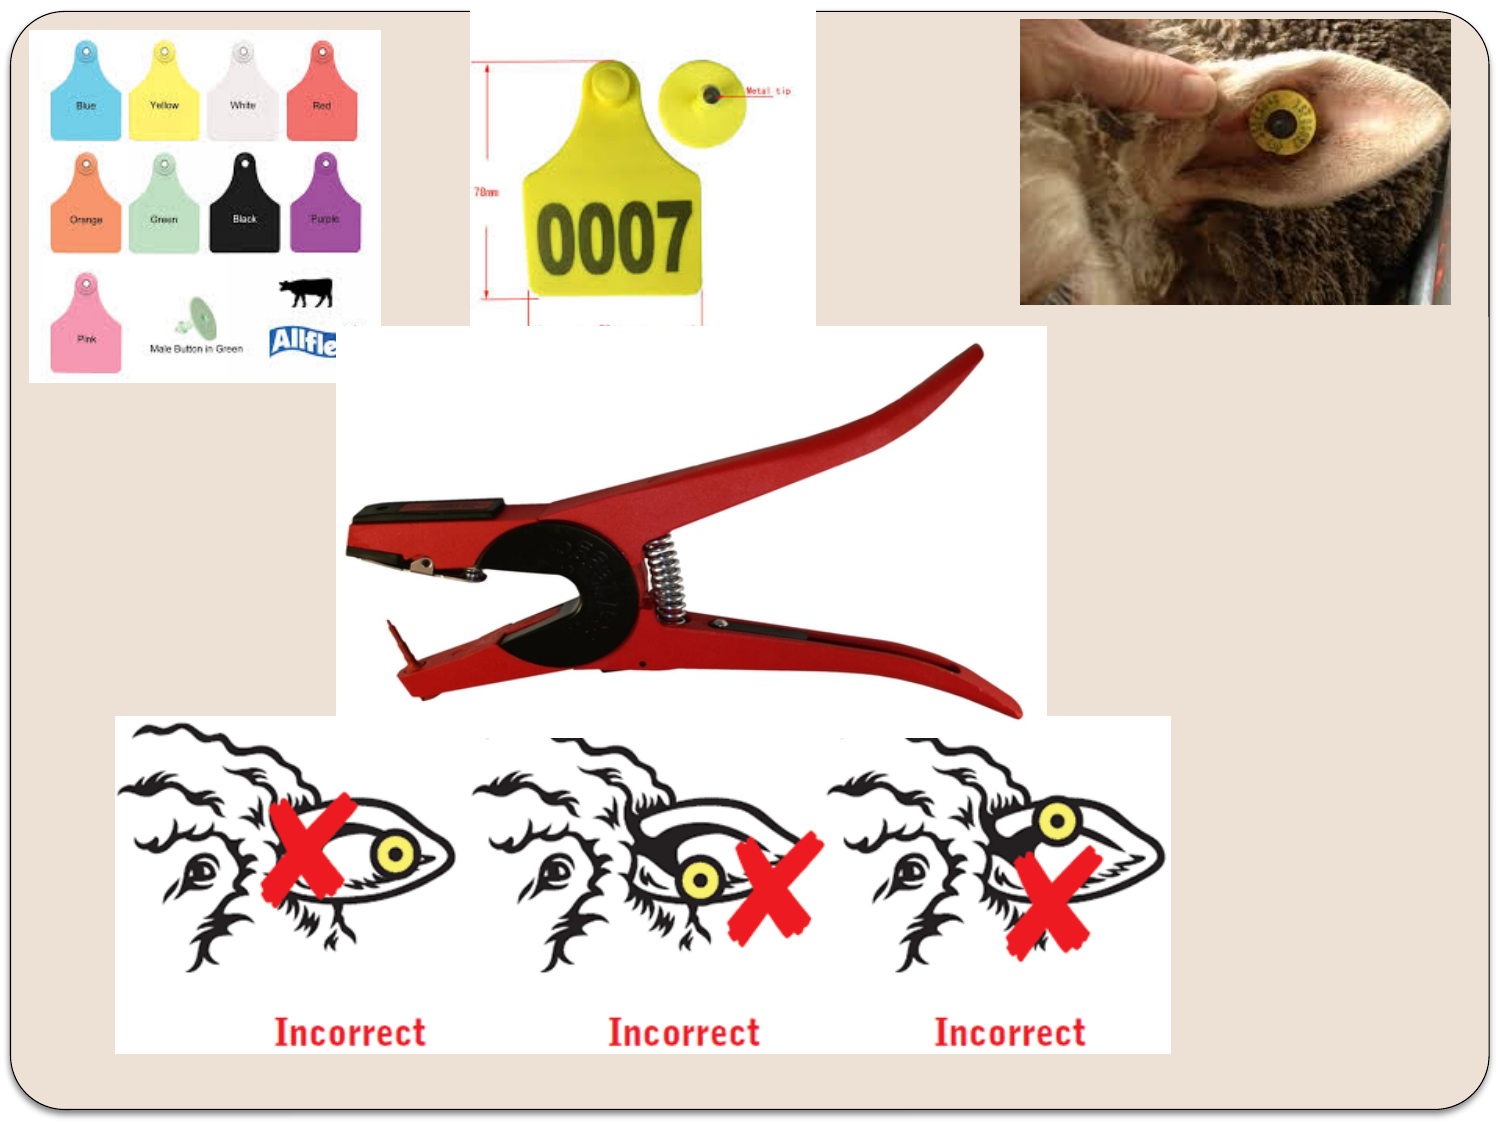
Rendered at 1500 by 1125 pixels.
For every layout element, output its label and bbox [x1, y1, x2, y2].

picture [1020, 18, 1451, 306]
picture [115, 0, 1171, 1055]
list [29, 30, 382, 383]
